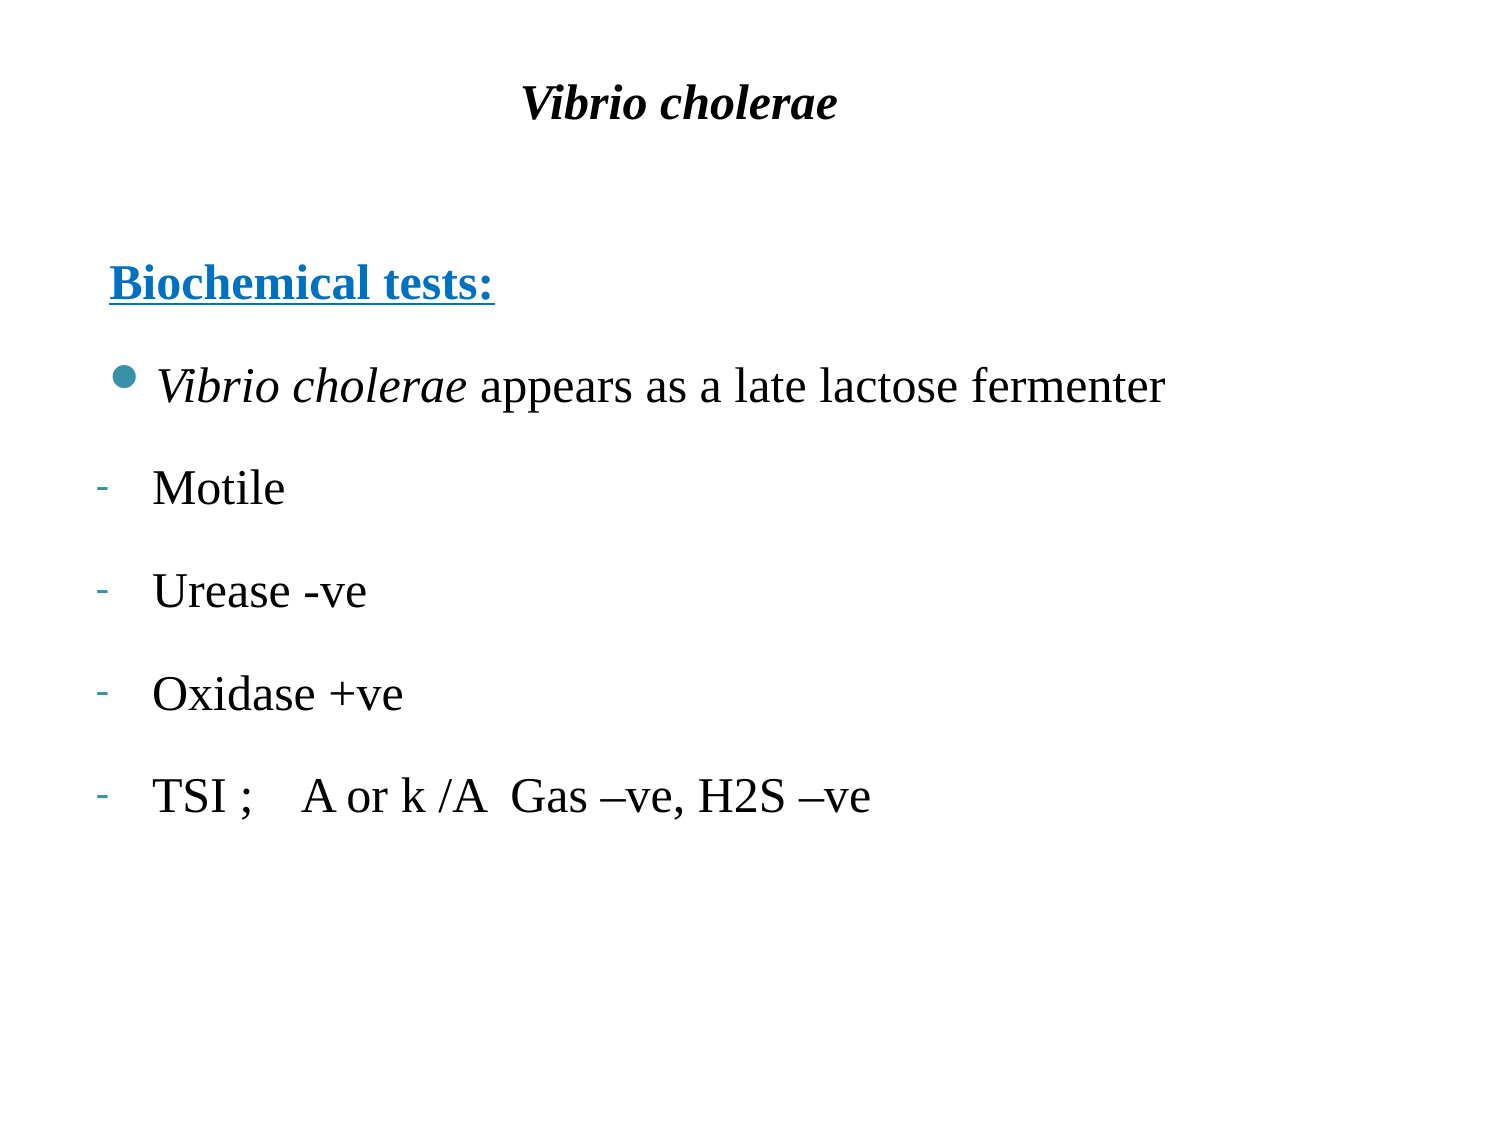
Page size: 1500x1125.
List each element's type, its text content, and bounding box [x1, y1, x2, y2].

text_box Vibrio cholerae [504, 62, 866, 138]
text_box Biochemical tests: Vibrio cholerae appears as a late lactose fermenter Motile Urease -ve Oxidase +ve TSI ; A or k /A Gas –ve, H2S –ve [81, 212, 1283, 903]
